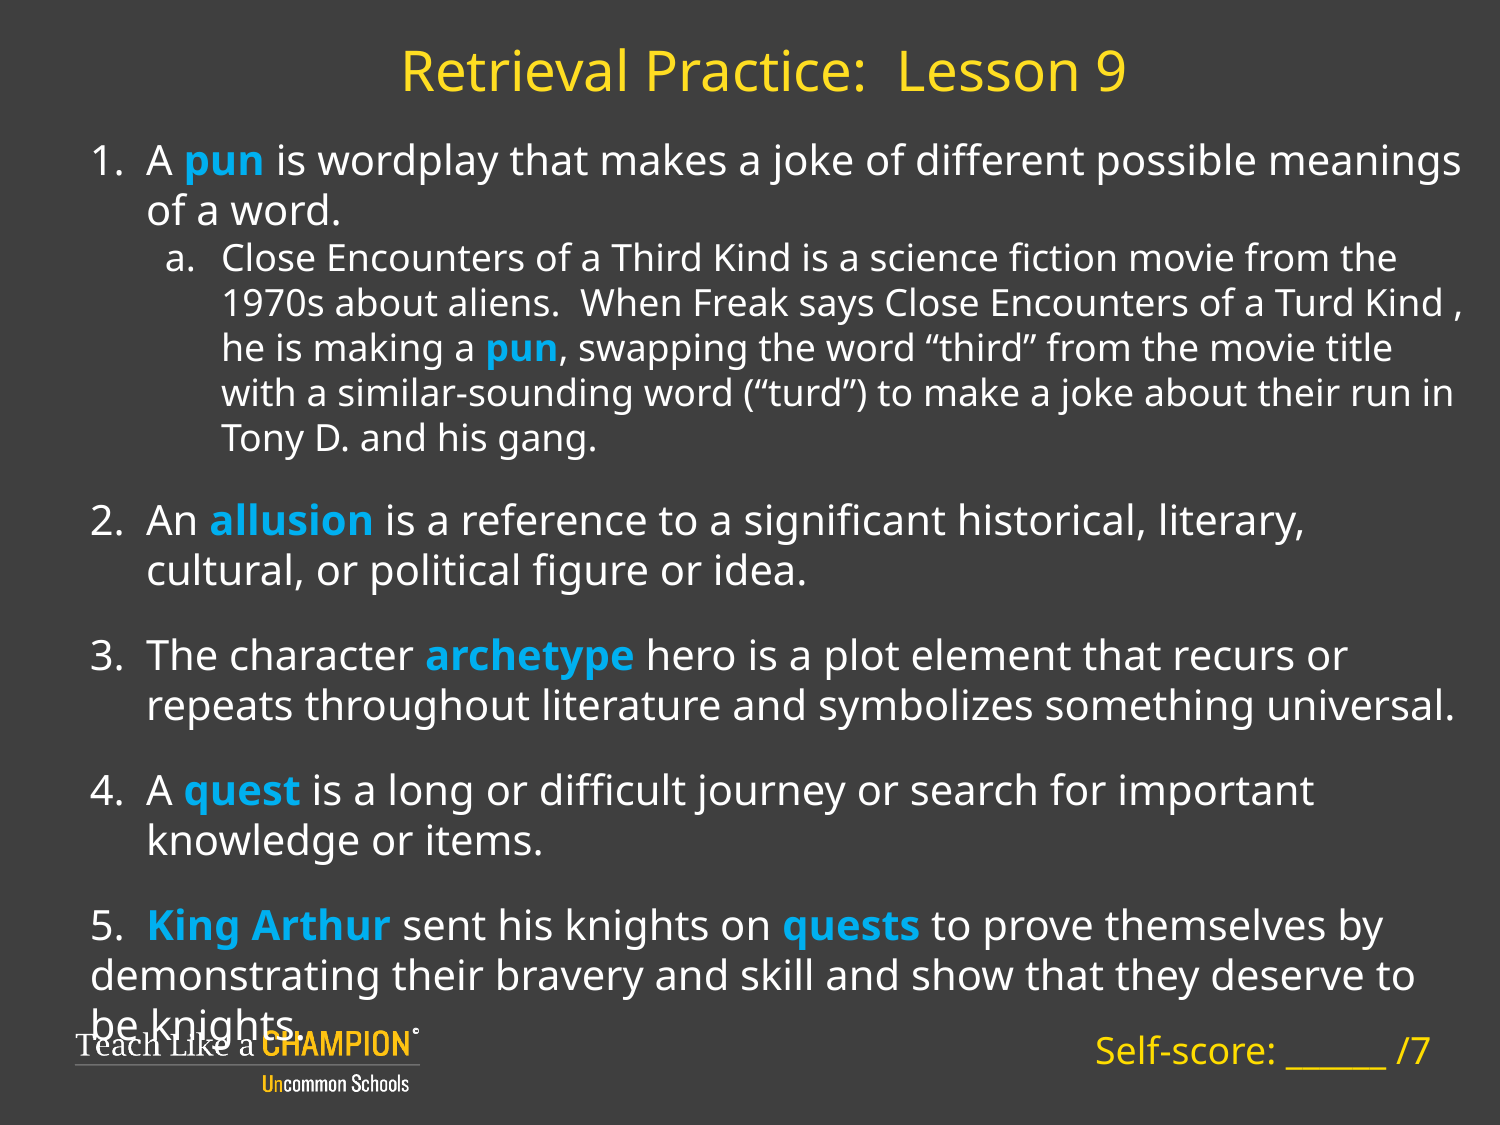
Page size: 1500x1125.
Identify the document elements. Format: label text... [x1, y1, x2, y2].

text_box A pun is wordplay that makes a joke of different possible meanings of a word. Close Encounters of a Third Kind is a science fiction movie from the 1970s about aliens. When Freak says Close Encounters of a Turd Kind , he is making a pun, swapping the word “third” from the movie title with a similar-sounding word (“turd”) to make a joke about their run in Tony D. and his gang. An allusion is a reference to a significant historical, literary, cultural, or political figure or idea. The character archetype hero is a plot element that recurs or repeats throughout literature and symbolizes something universal. A quest is a long or difficult journey or search for important knowledge or items. 5. King Arthur sent his knights on quests to prove themselves by demonstrating their bravery and skill and show that they deserve to be knights. [75, 126, 1480, 1102]
title Retrieval Practice: Lesson 9 [300, 0, 1229, 126]
